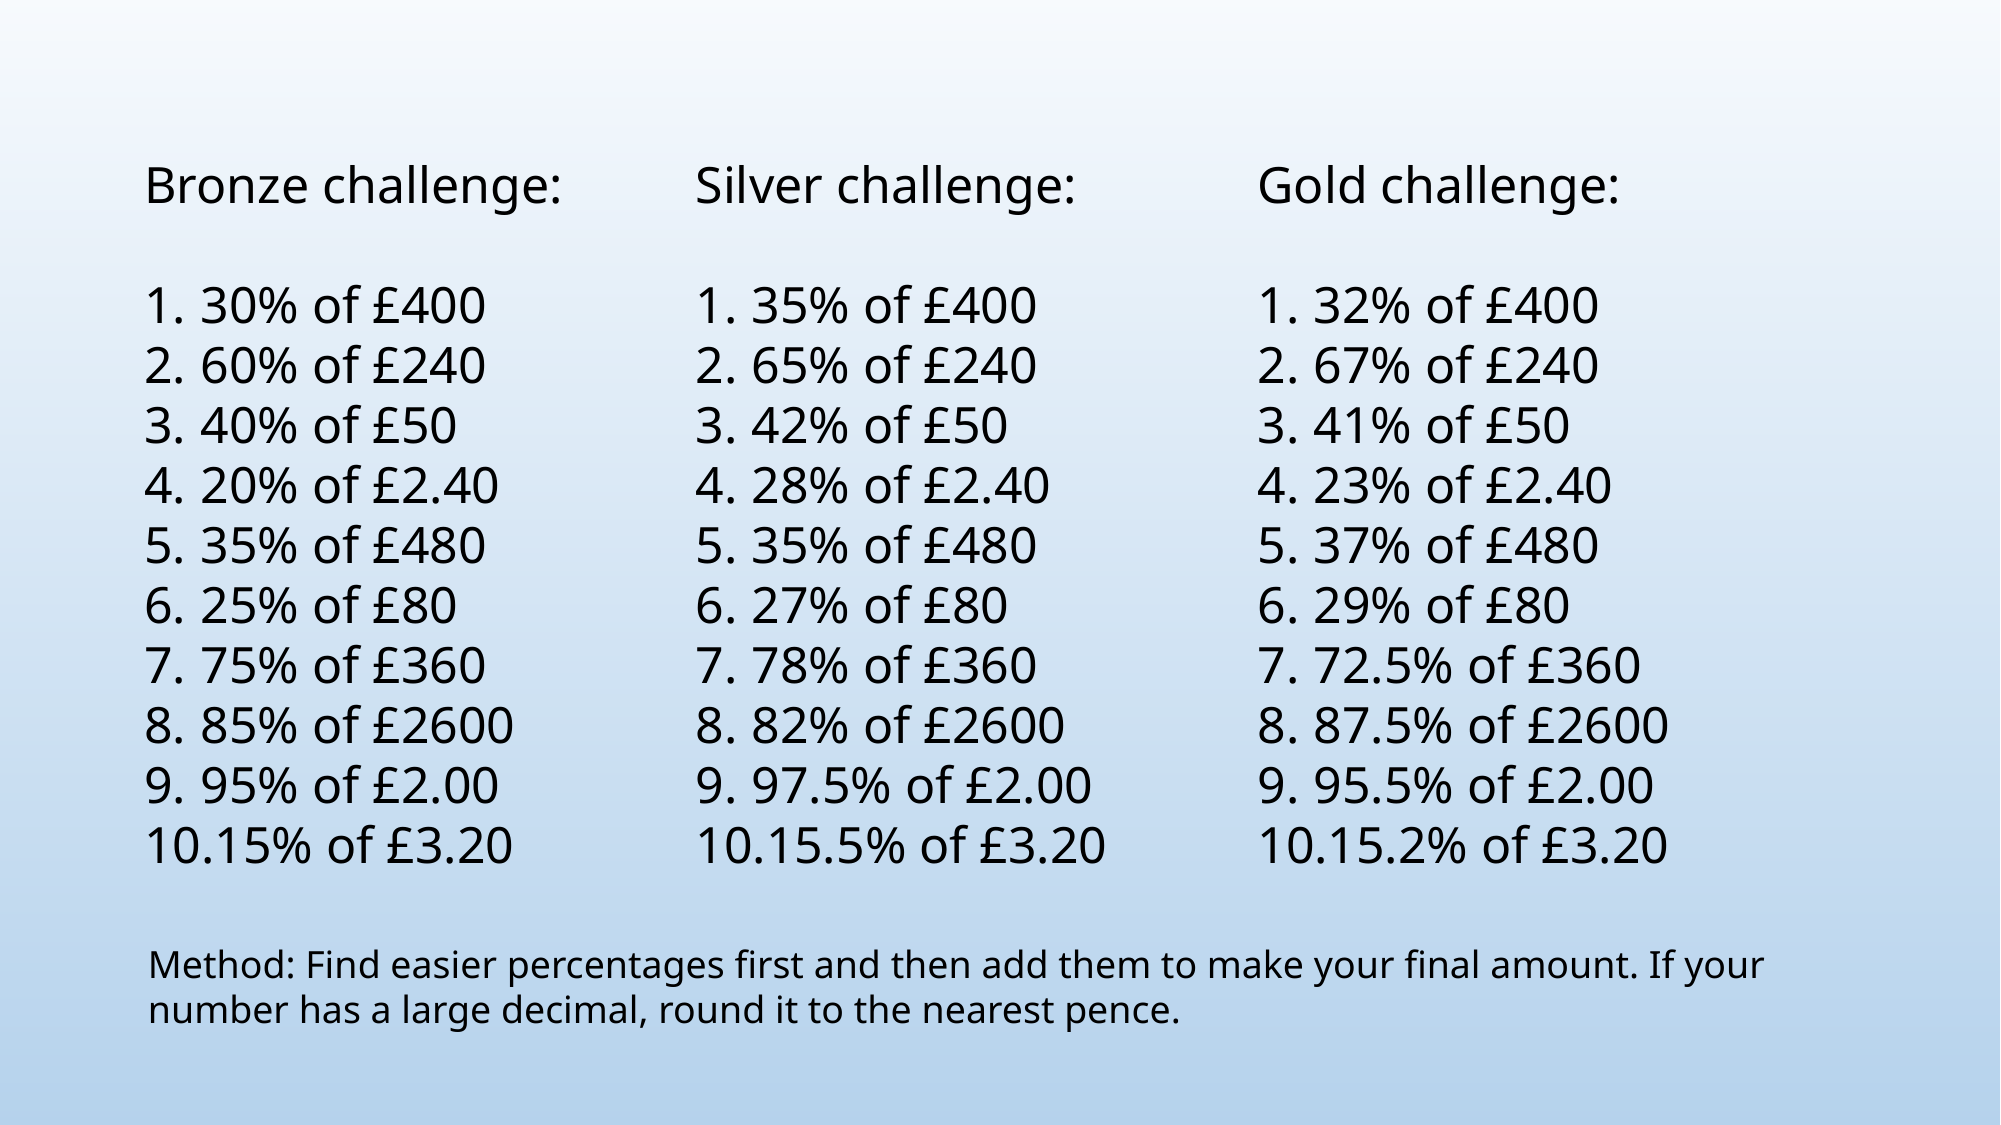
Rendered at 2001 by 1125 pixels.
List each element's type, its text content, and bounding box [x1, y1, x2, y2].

text_box Method: Find easier percentages first and then add them to make your final amount. If your number has a large decimal, round it to the nearest pence. [133, 933, 1911, 1039]
text_box Bronze challenge: 30% of £400 60% of £240 40% of £50 20% of £2.40 35% of £480 25% of £80 75% of £360 85% of £2600 95% of £2.00 15% of £3.20 [129, 145, 579, 926]
text_box Silver challenge: 35% of £400 65% of £240 42% of £50 28% of £2.40 35% of £480 27% of £80 78% of £360 82% of £2600 97.5% of £2.00 15.5% of £3.20 [680, 145, 1123, 926]
text_box Gold challenge: 32% of £400 67% of £240 41% of £50 23% of £2.40 37% of £480 29% of £80 72.5% of £360 87.5% of £2600 95.5% of £2.00 15.2% of £3.20 [1242, 145, 1686, 926]
